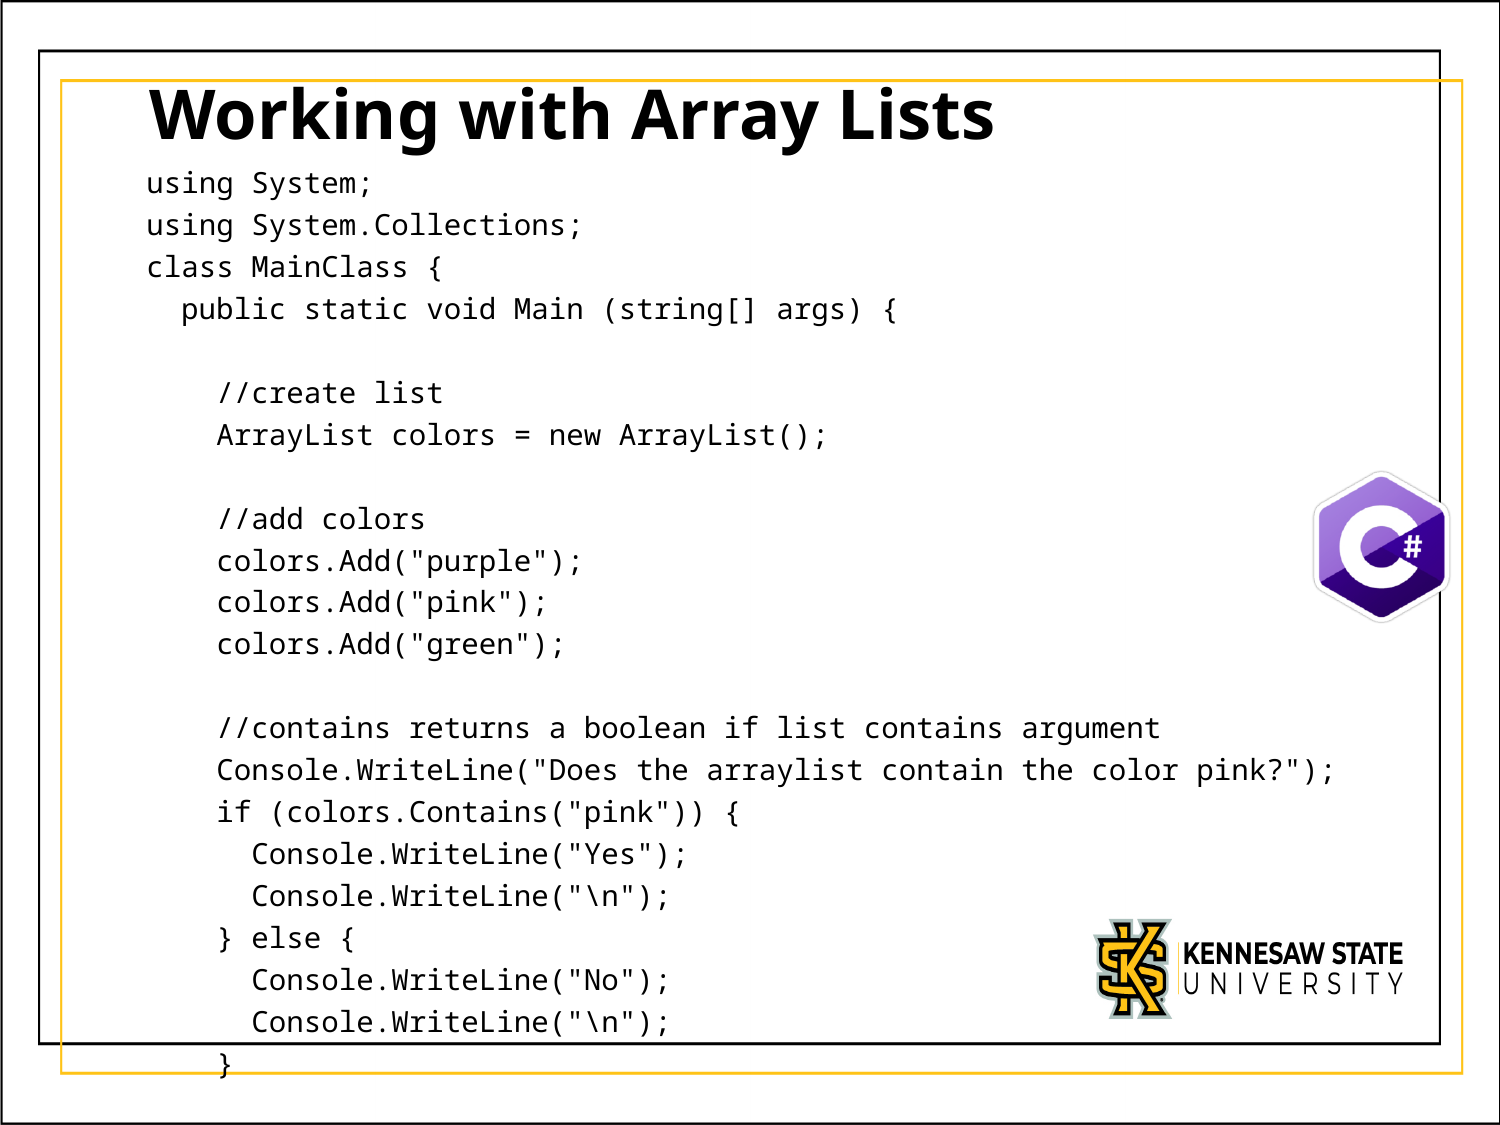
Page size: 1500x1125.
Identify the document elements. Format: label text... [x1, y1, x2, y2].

list using System; using System.Collections; class MainClass { public static void Main (string[] args) { //create list ArrayList colors = new ArrayList(); //add colors colors.Add("purple"); colors.Add("pink"); colors.Add("green"); //contains returns a boolean if list contains argument Console.WriteLine("Does the arraylist contain the color pink?"); if (colors.Contains("pink")) { Console.WriteLine("Yes"); Console.WriteLine("\n"); } else { Console.WriteLine("No"); Console.WriteLine("\n"); } [131, 149, 1369, 926]
picture [0, 0, 1500, 1125]
title Working with Array Lists [134, 47, 1373, 188]
